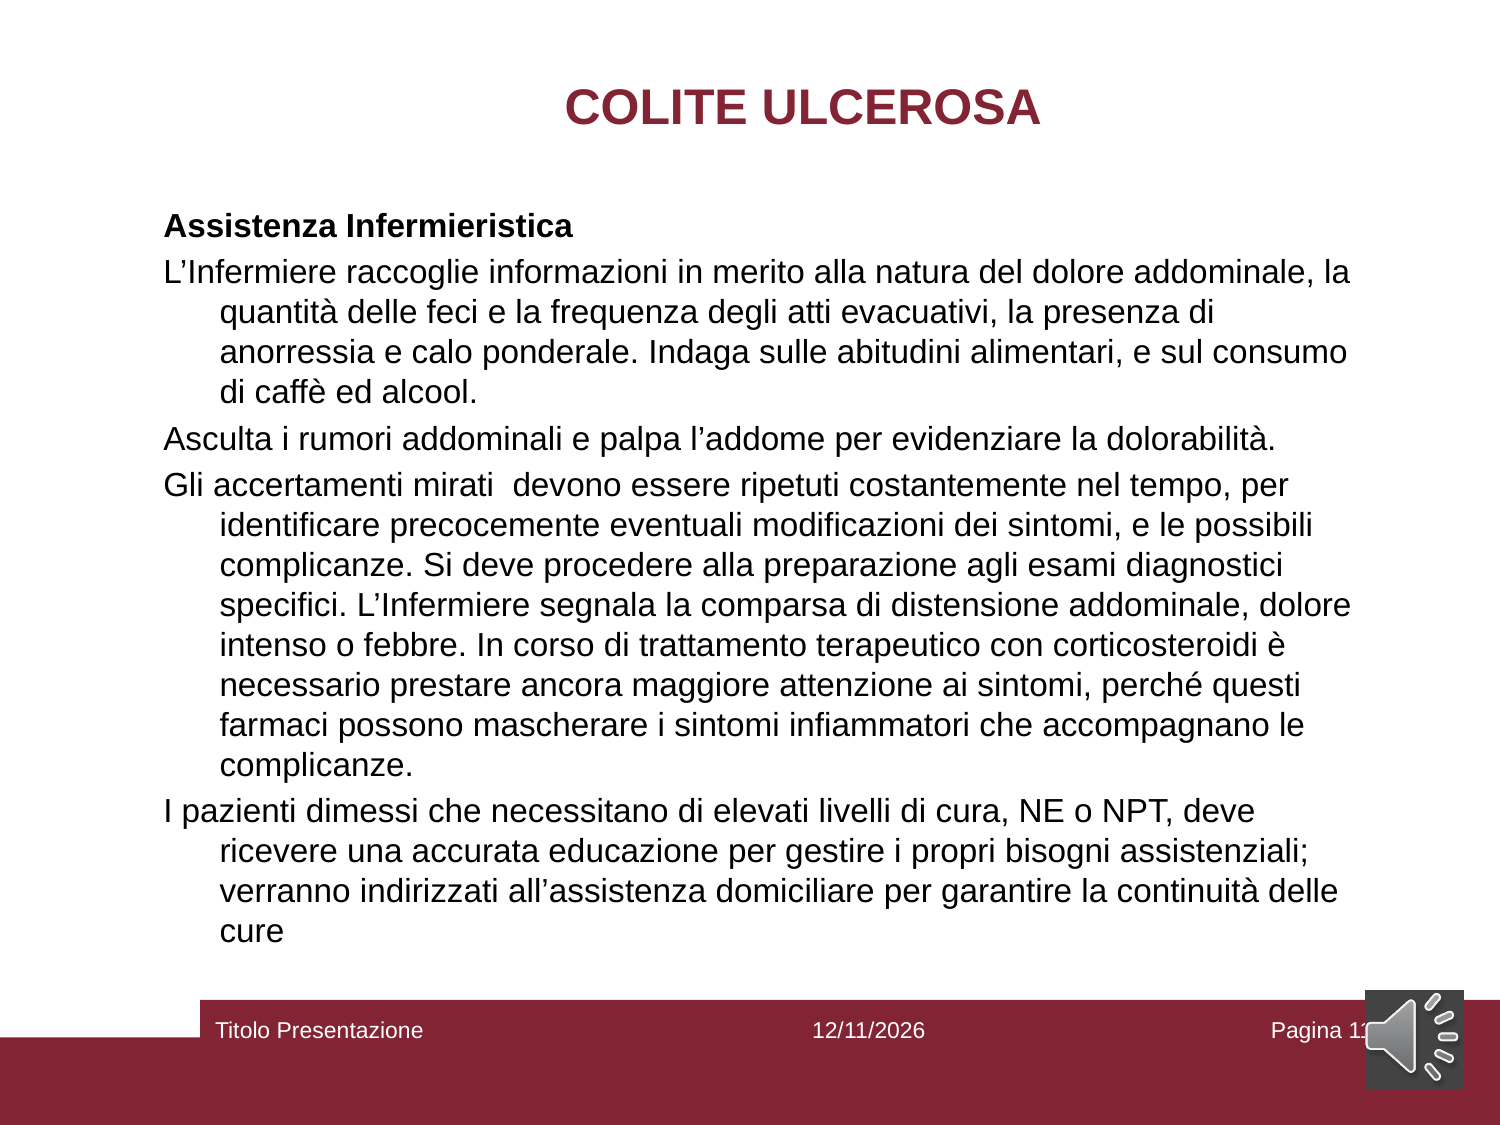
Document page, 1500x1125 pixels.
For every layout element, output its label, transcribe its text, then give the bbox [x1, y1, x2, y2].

picture [1364, 989, 1465, 1090]
title COLITE ULCEROSA [182, 66, 1424, 151]
slide_number Pagina 11 [1074, 1008, 1359, 1084]
footer Titolo Presentazione [199, 1008, 676, 1084]
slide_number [712, 1008, 1026, 1084]
list Assistenza Infermieristica L’Infermiere raccoglie informazioni in merito alla natura del dolore addominale, la quantità delle feci e la frequenza degli atti evacuativi, la presenza di anorressia e calo ponderale. Indaga sulle abitudini alimentari, e sul consumo di caffè ed alcool. Asculta i rumori addominali e palpa l’addome per evidenziare la dolorabilità. Gli accertamenti mirati devono essere ripetuti costantemente nel tempo, per identificare precocemente eventuali modificazioni dei sintomi, e le possibili complicanze. Si deve procedere alla preparazione agli esami diagnostici specifici. L’Infermiere segnala la comparsa di distensione addominale, dolore intenso o febbre. In corso di trattamento terapeutico con corticosteroidi è necessario prestare ancora maggiore attenzione ai sintomi, perché questi farmaci possono mascherare i sintomi infiammatori che accompagnano le complicanze. I pazienti dimessi che necessitano di elevati livelli di cura, NE o NPT, deve ricevere una accurata educazione per gestire i propri bisogni assistenziali; verranno indirizzati all’assistenza domiciliare per garantire la continuità delle cure [148, 196, 1389, 872]
